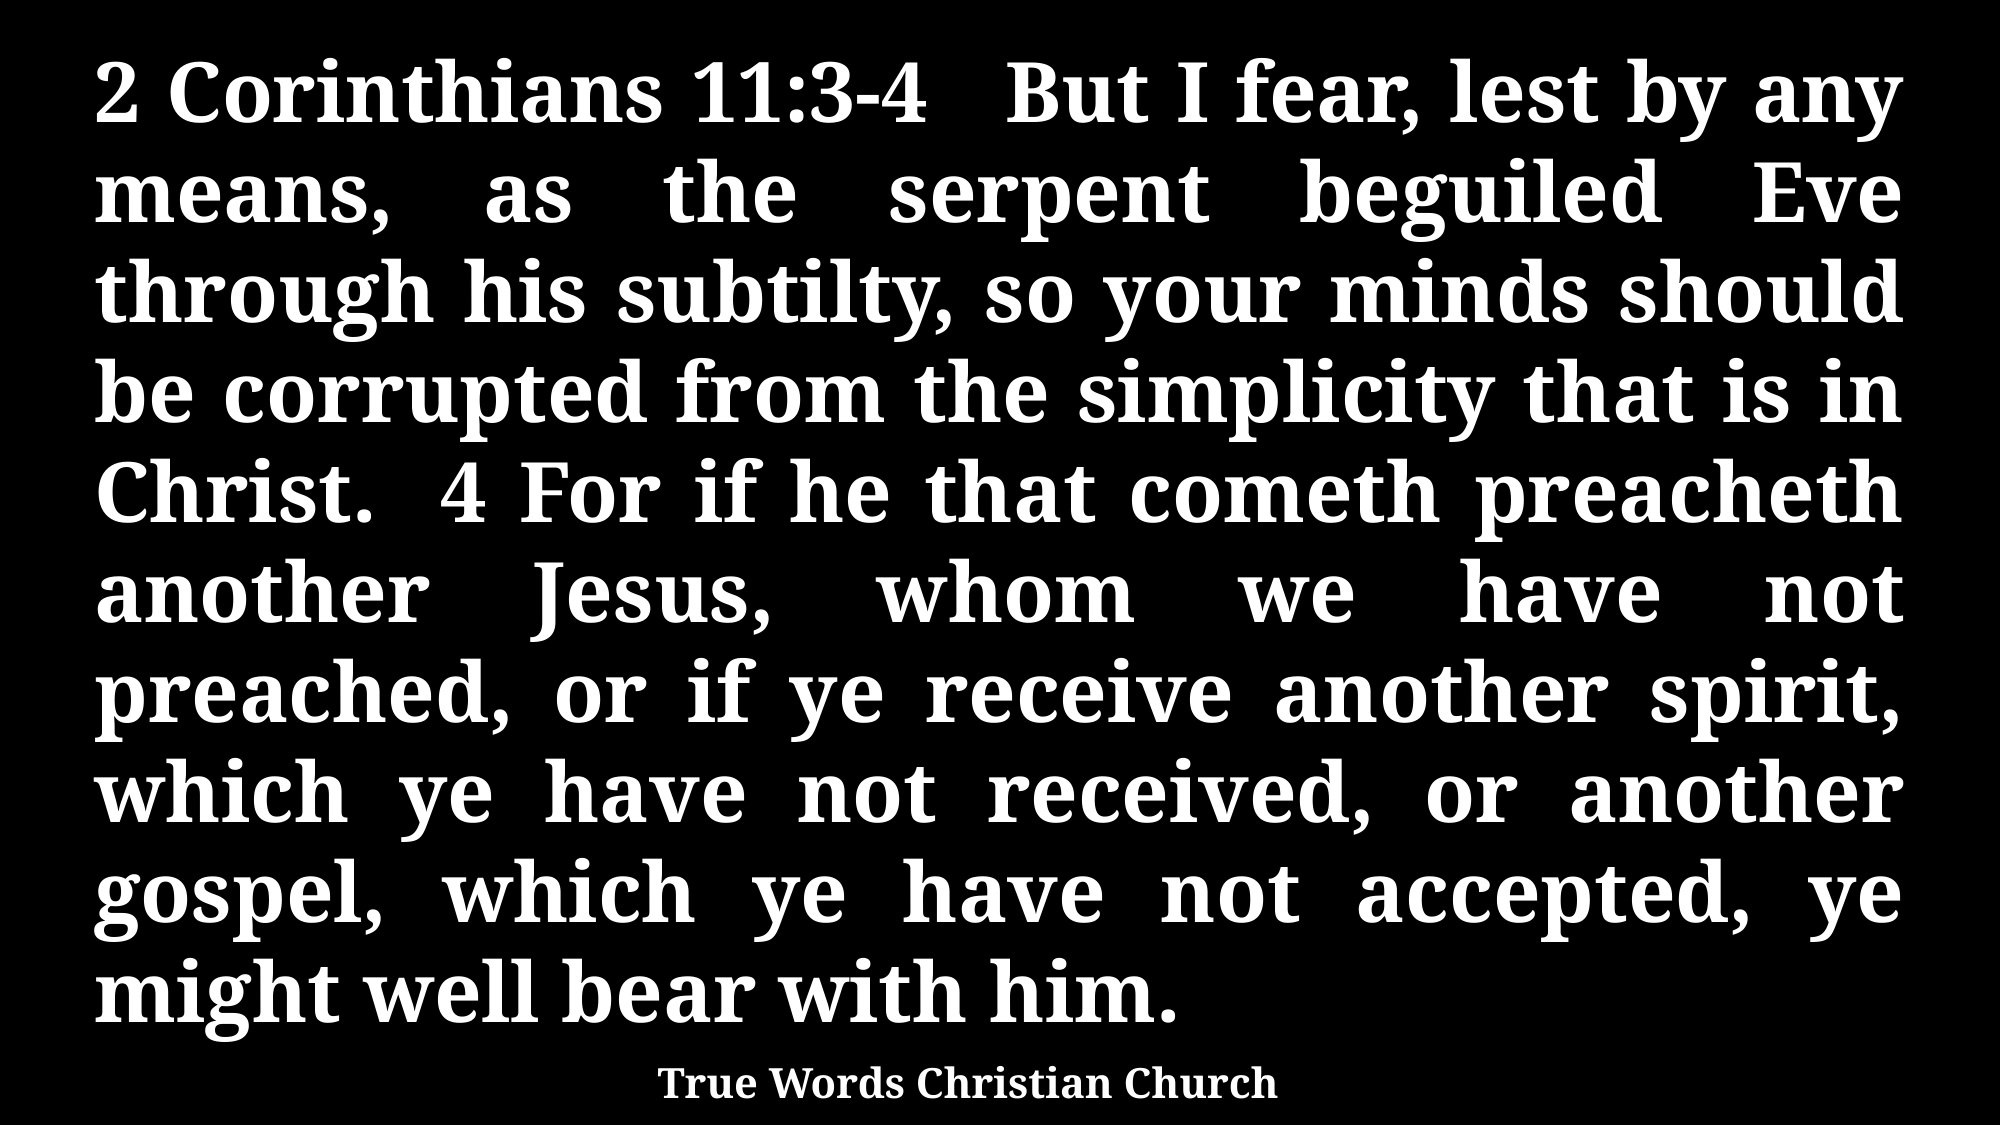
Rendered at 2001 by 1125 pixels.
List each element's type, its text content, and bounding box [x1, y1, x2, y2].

text_box 2 Corinthians 11:3-4 But I fear, lest by any means, as the serpent beguiled Eve through his subtilty, so your minds should be corrupted from the simplicity that is in Christ. 4 For if he that cometh preacheth another Jesus, whom we have not preached, or if ye receive another spirit, which ye have not received, or another gospel, which ye have not accepted, ye might well bear with him. [79, 32, 1921, 1047]
text_box True Words Christian Church [642, 1049, 1294, 1114]
